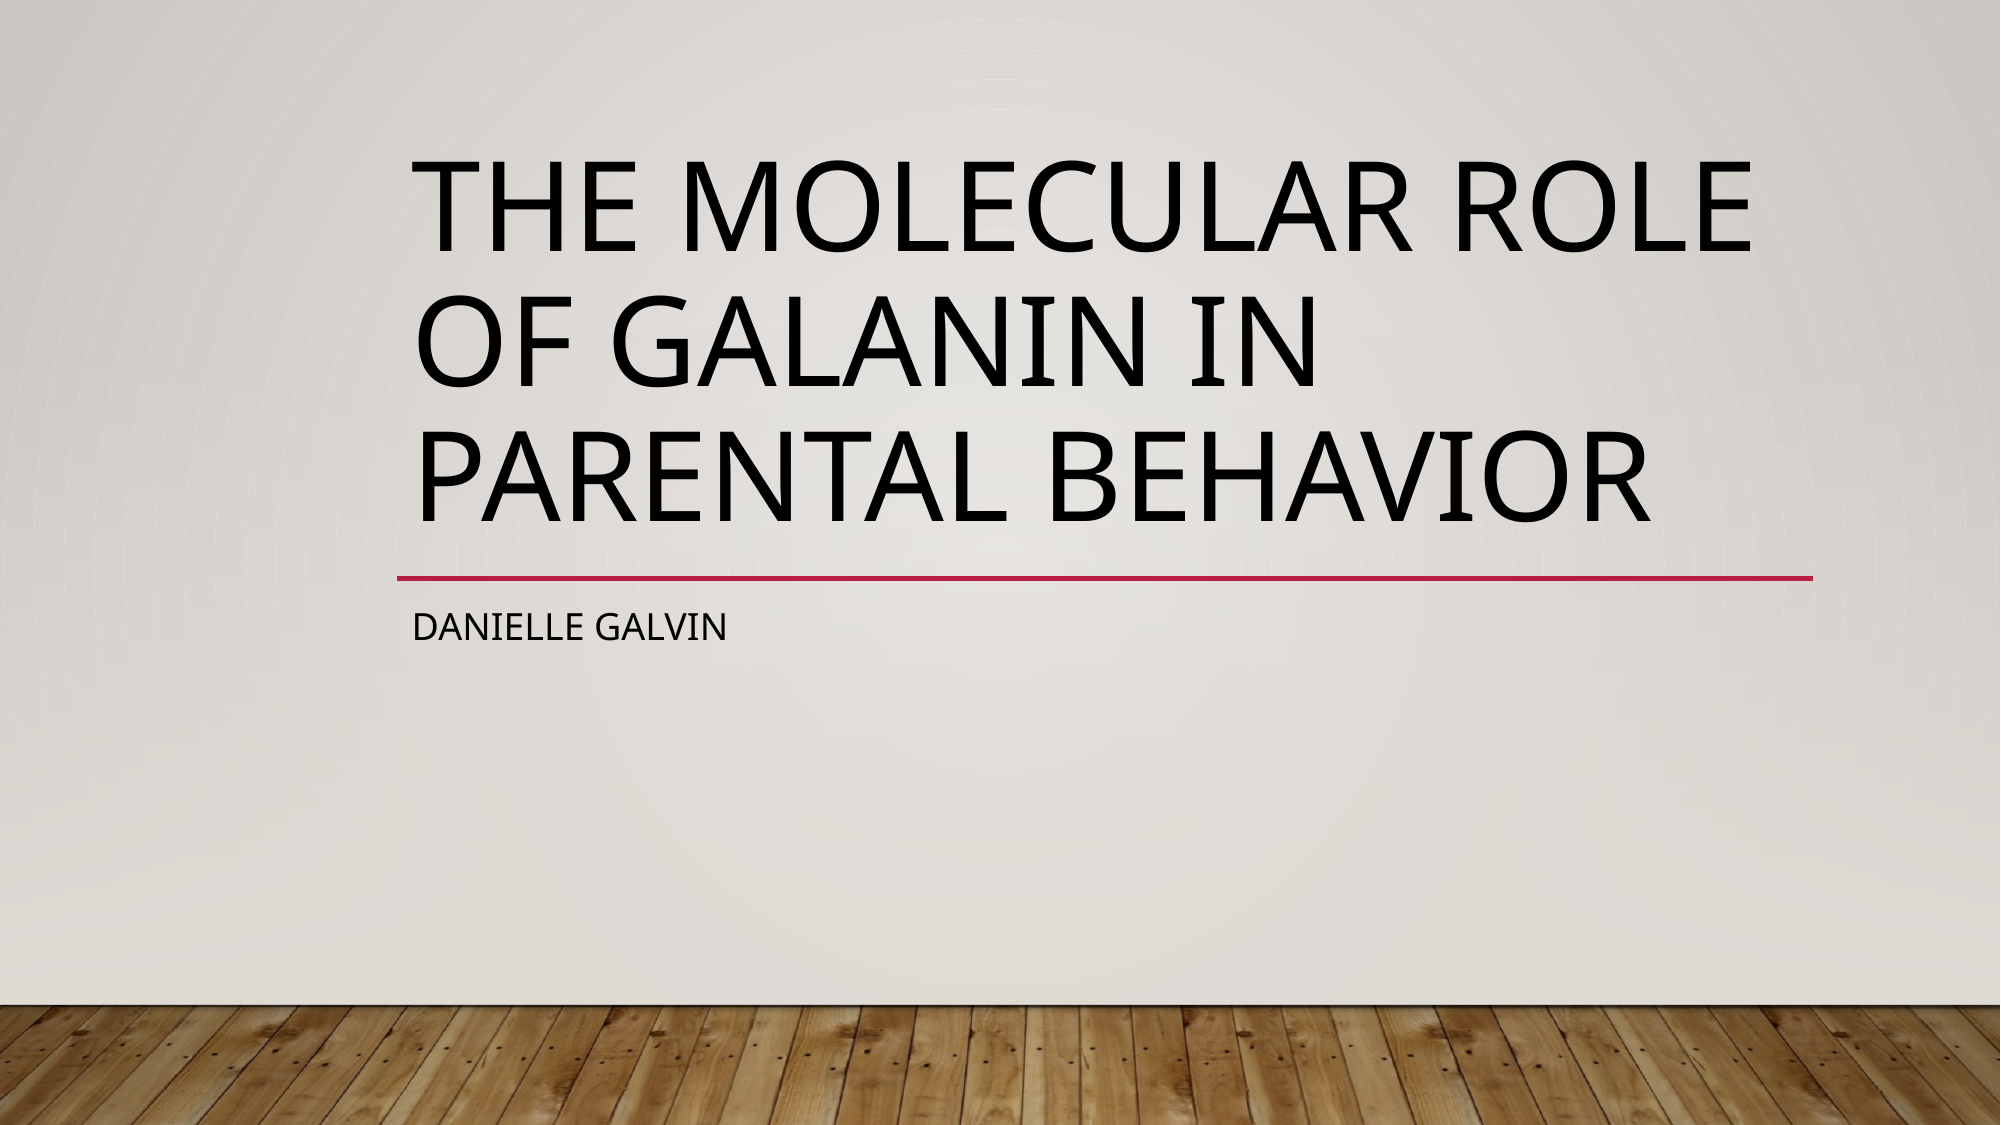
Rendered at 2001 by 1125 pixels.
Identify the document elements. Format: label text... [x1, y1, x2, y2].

title The molecular role of galanin in parental behavior [396, 131, 1814, 549]
subtitle Danielle Galvin [396, 579, 1814, 740]
picture [0, 1005, 2000, 1125]
